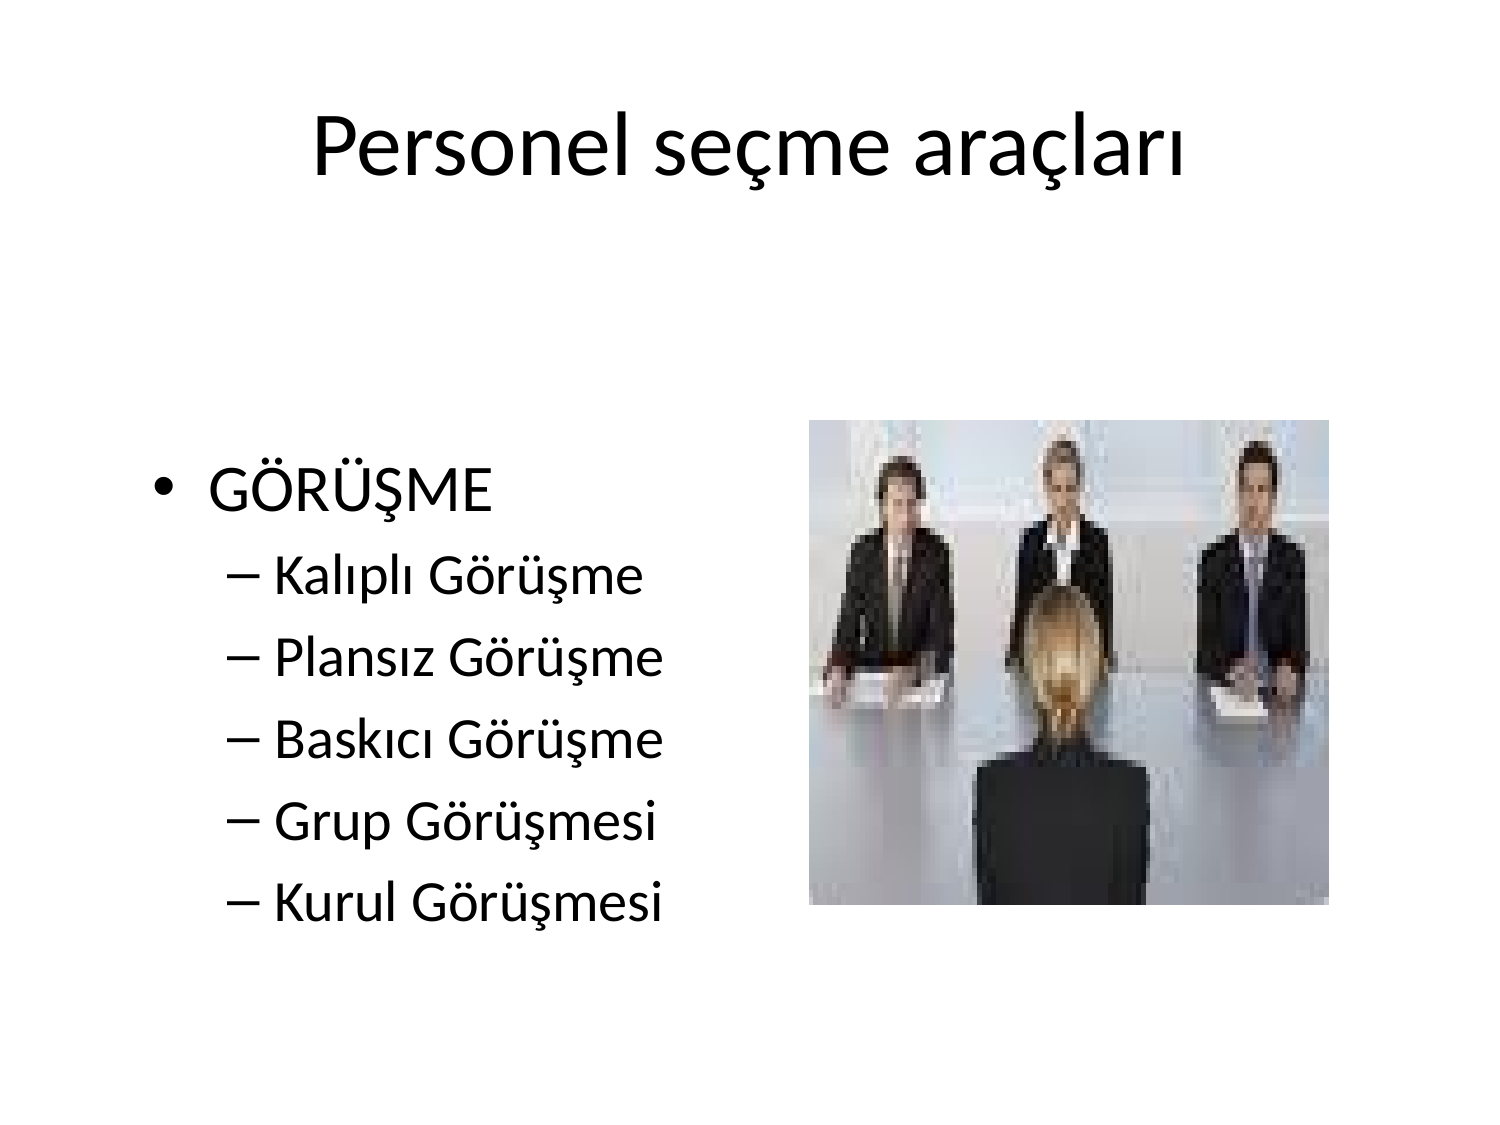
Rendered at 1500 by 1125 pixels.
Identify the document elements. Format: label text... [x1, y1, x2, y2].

title Personel seçme araçları [75, 45, 1425, 233]
picture [808, 420, 1330, 906]
list GÖRÜŞME Kalıplı Görüşme Plansız Görüşme Baskıcı Görüşme Grup Görüşmesi Kurul Görüşmesi [137, 437, 1450, 1050]
